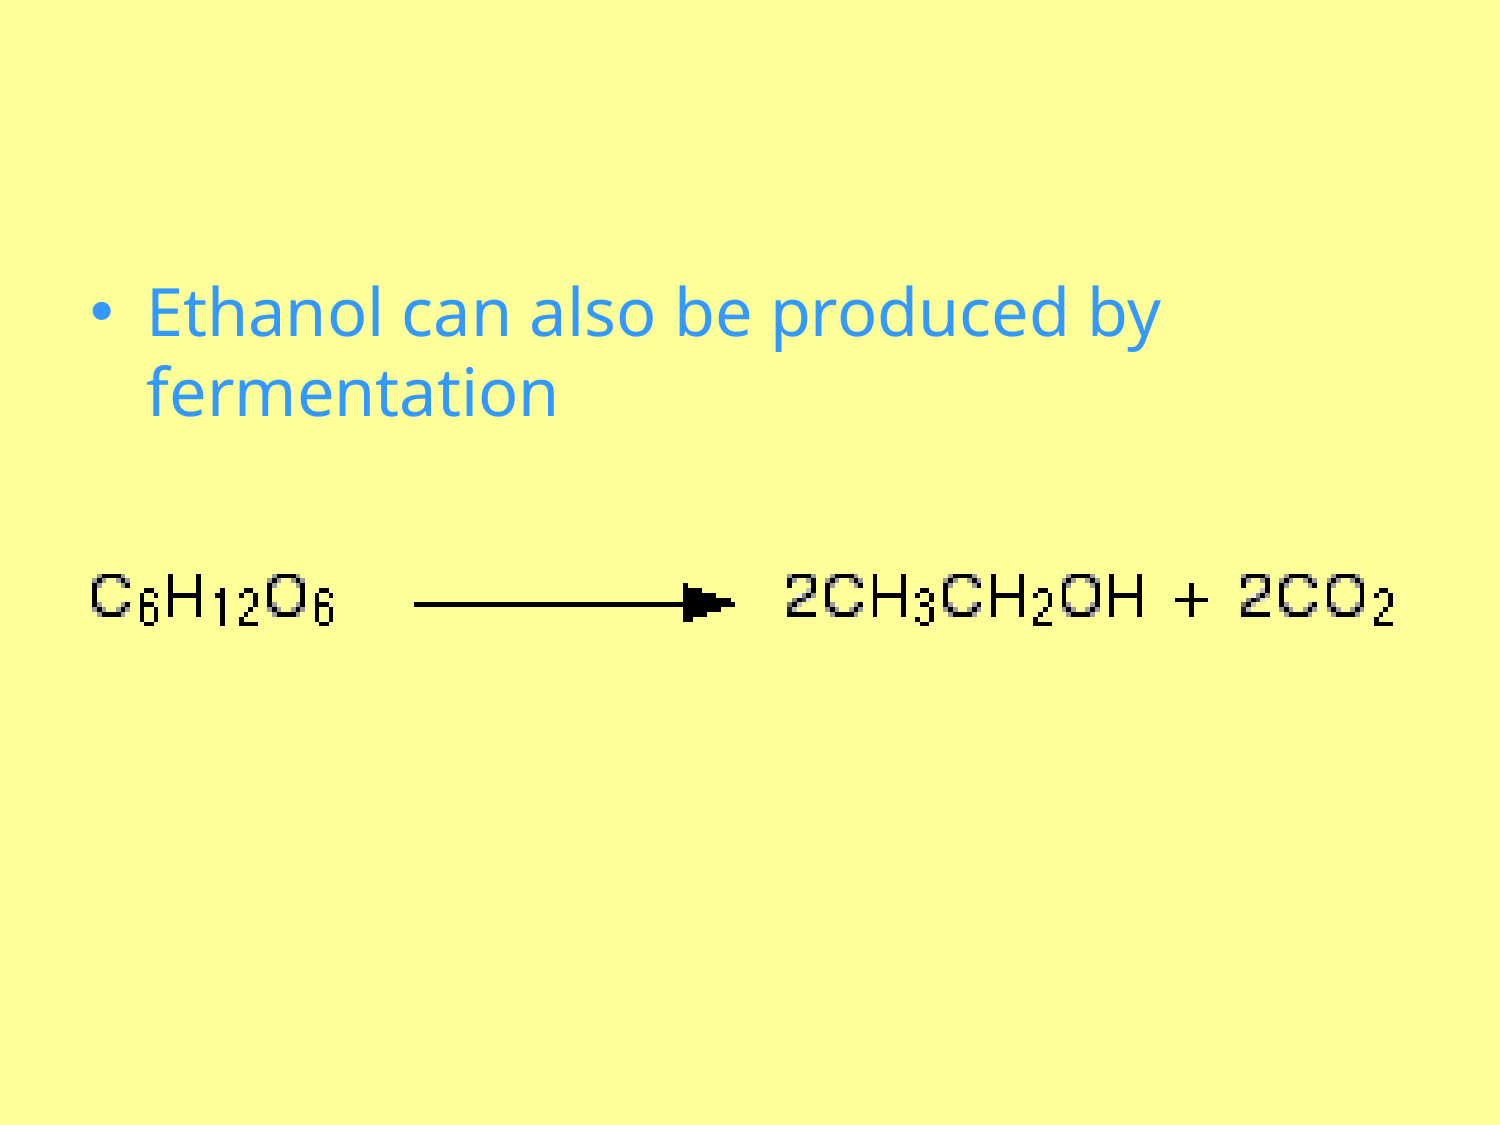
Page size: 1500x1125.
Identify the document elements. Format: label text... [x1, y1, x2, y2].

picture [88, 573, 1398, 646]
list Ethanol can also be produced by fermentation [75, 262, 1425, 1005]
